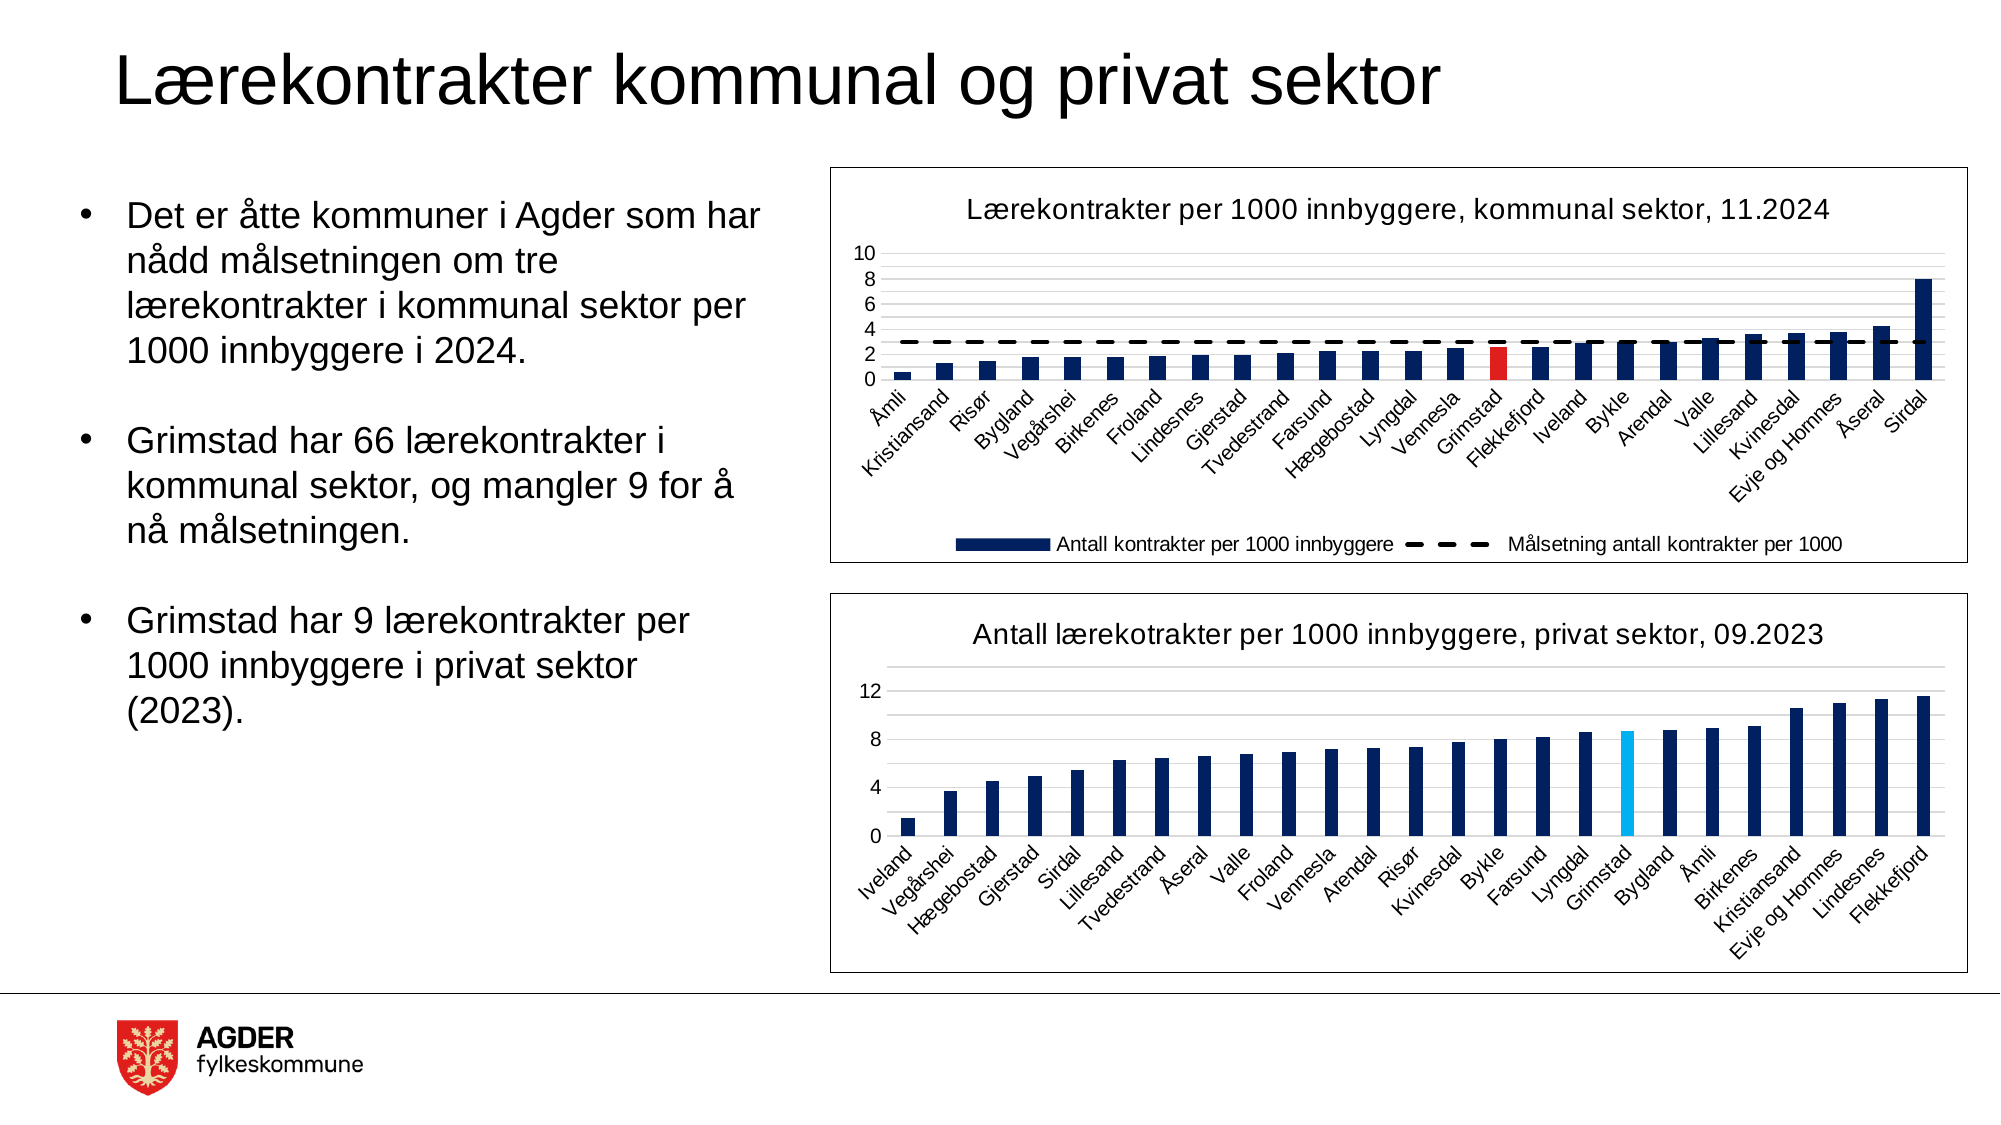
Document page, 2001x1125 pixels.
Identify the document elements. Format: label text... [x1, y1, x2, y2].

chart [830, 167, 1968, 563]
text_box Det er åtte kommuner i Agder som har nådd målsetningen om tre lærekontrakter i kommunal sektor per 1000 innbyggere i 2024. Grimstad har 66 lærekontrakter i kommunal sektor, og mangler 9 for å nå målsetningen. Grimstad har 9 lærekontrakter per 1000 innbyggere i privat sektor (2023). [64, 183, 778, 784]
picture [117, 1020, 363, 1096]
chart [830, 593, 1968, 973]
title Lærekontrakter kommunal og privat sektor [114, 19, 1780, 133]
